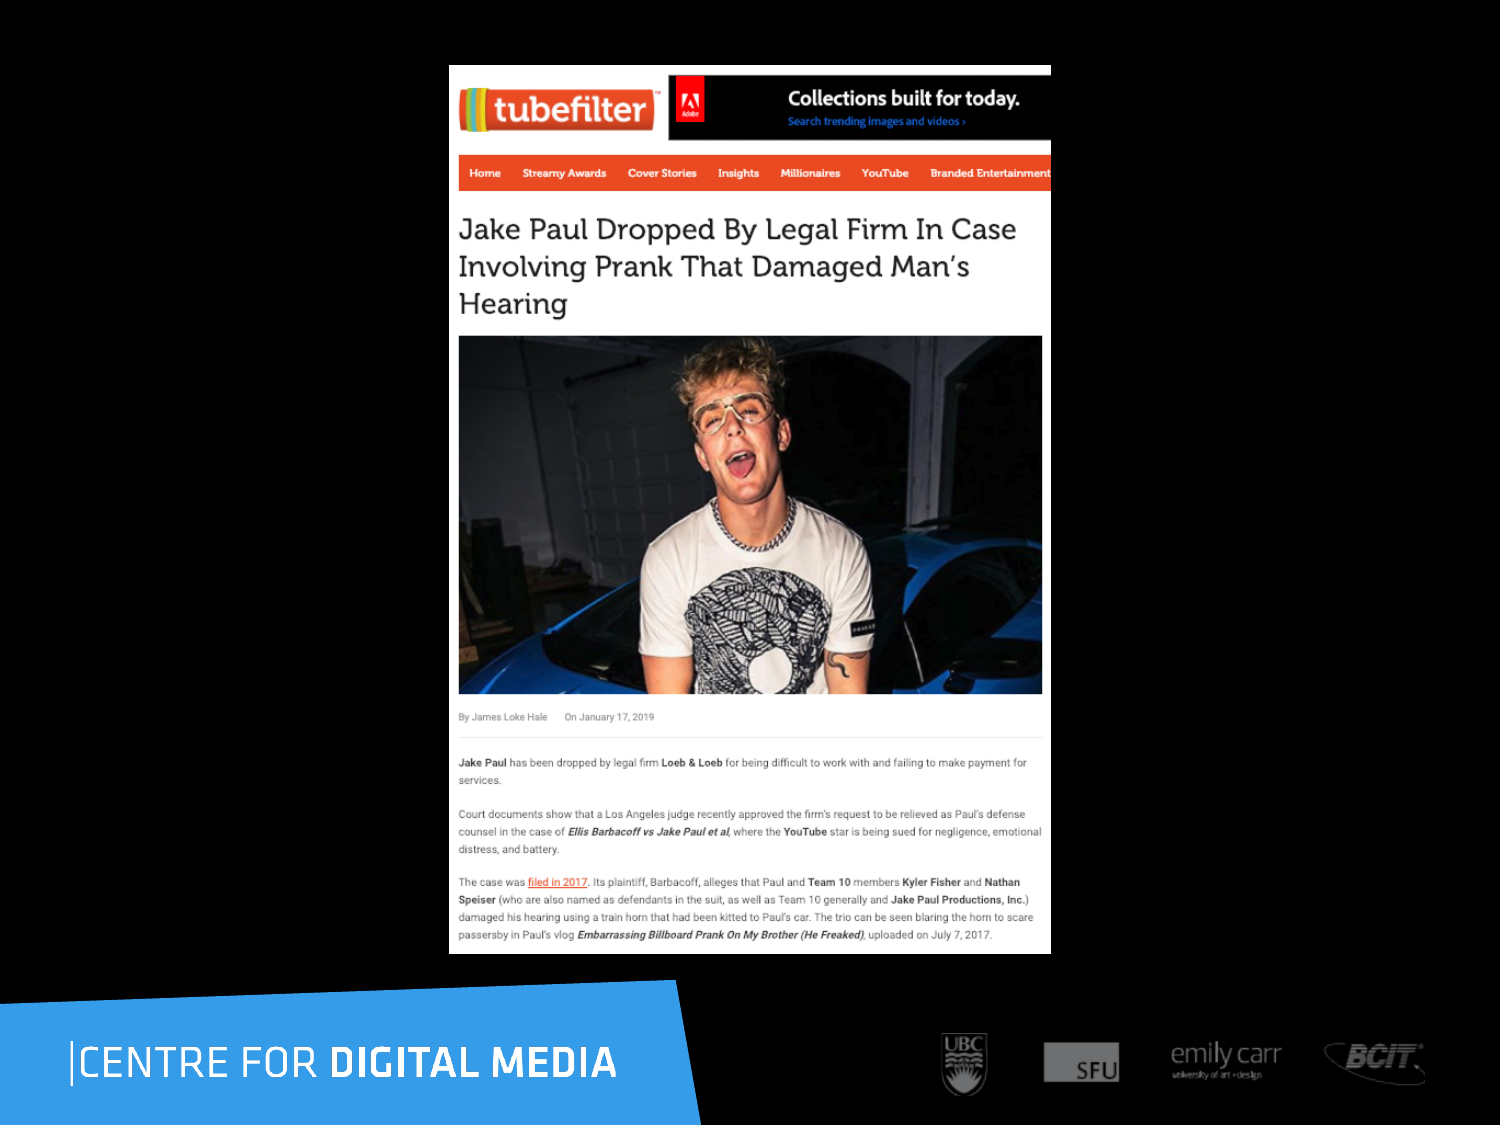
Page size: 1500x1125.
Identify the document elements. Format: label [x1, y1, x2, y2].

picture [449, 64, 1051, 954]
